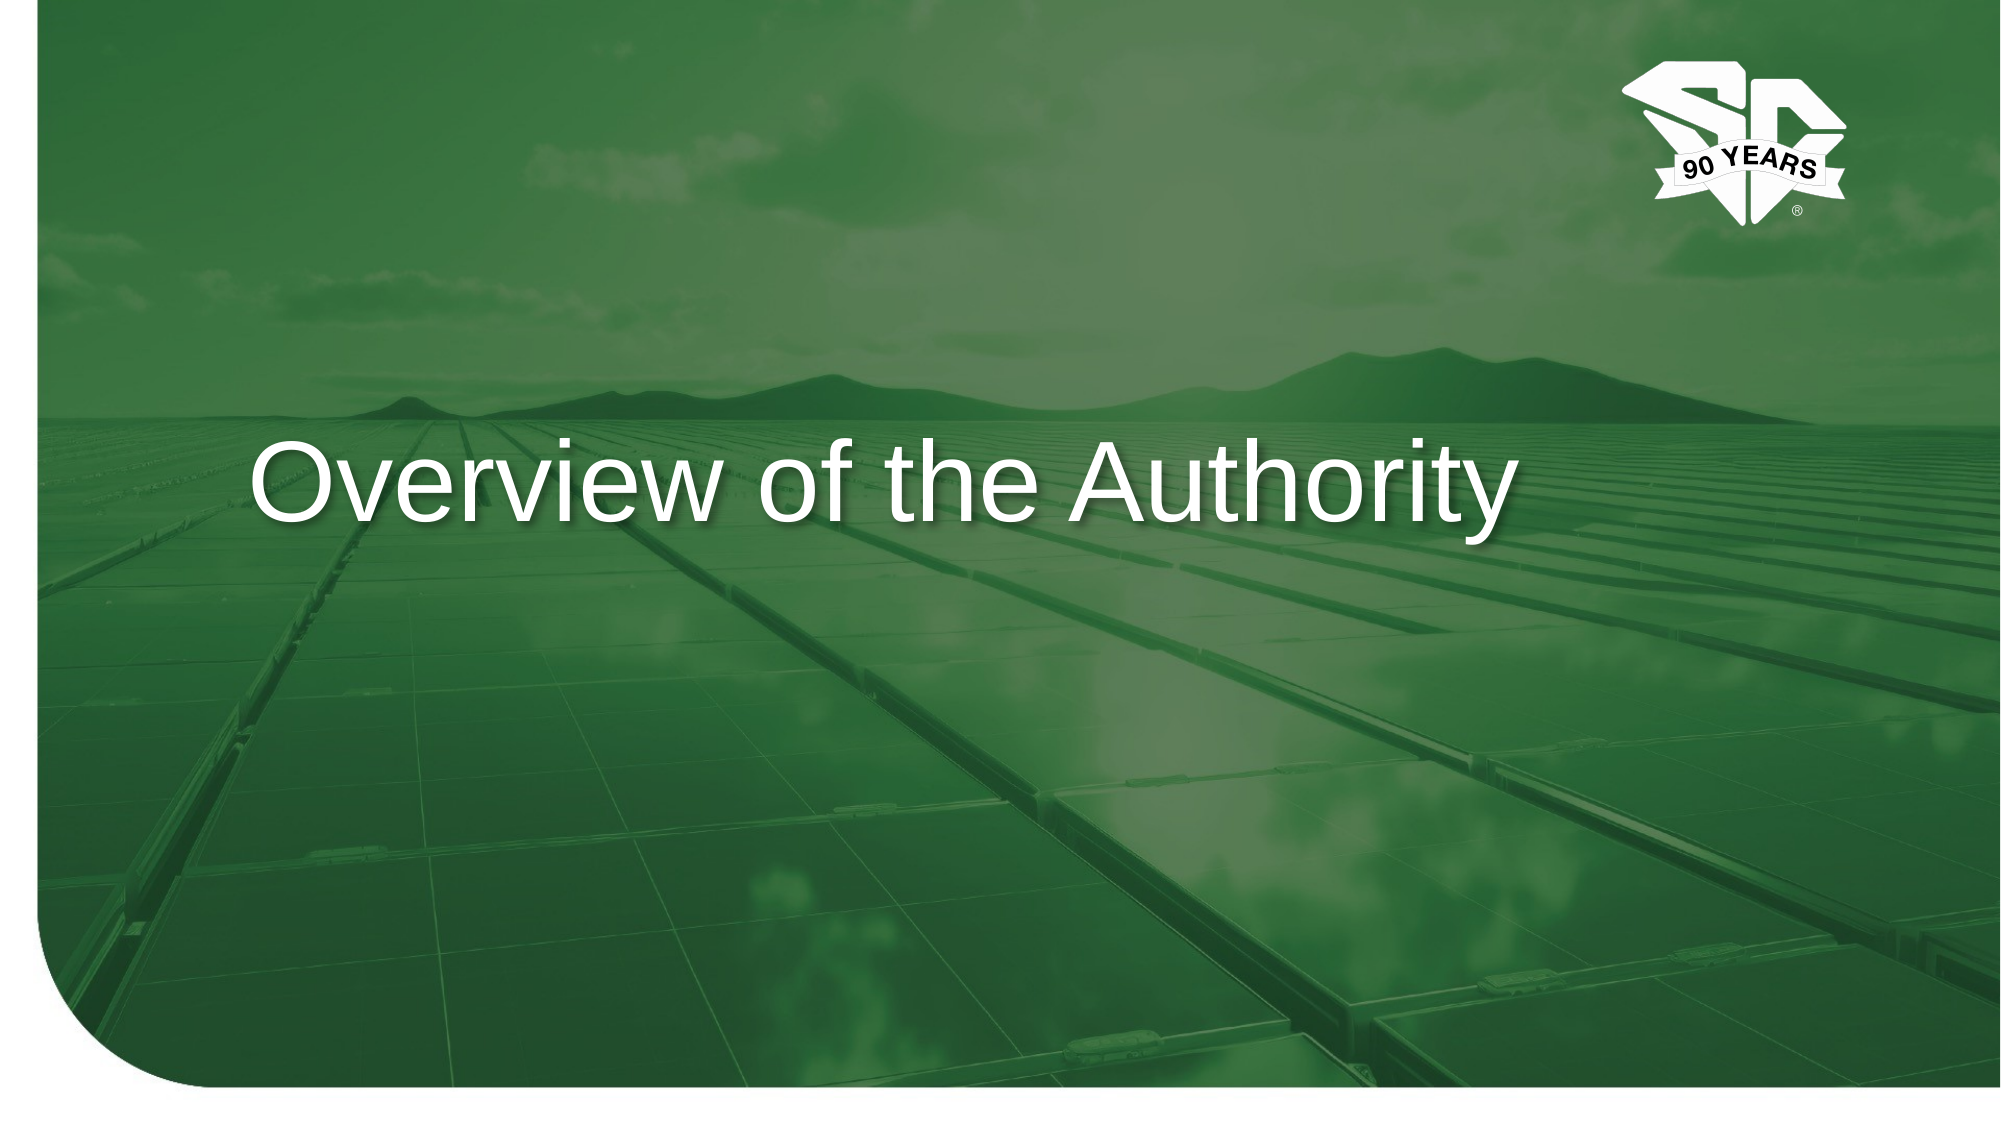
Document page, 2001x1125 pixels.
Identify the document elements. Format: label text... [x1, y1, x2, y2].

picture [0, 0, 2001, 1125]
text_box Overview of the Authority [232, 422, 1958, 644]
